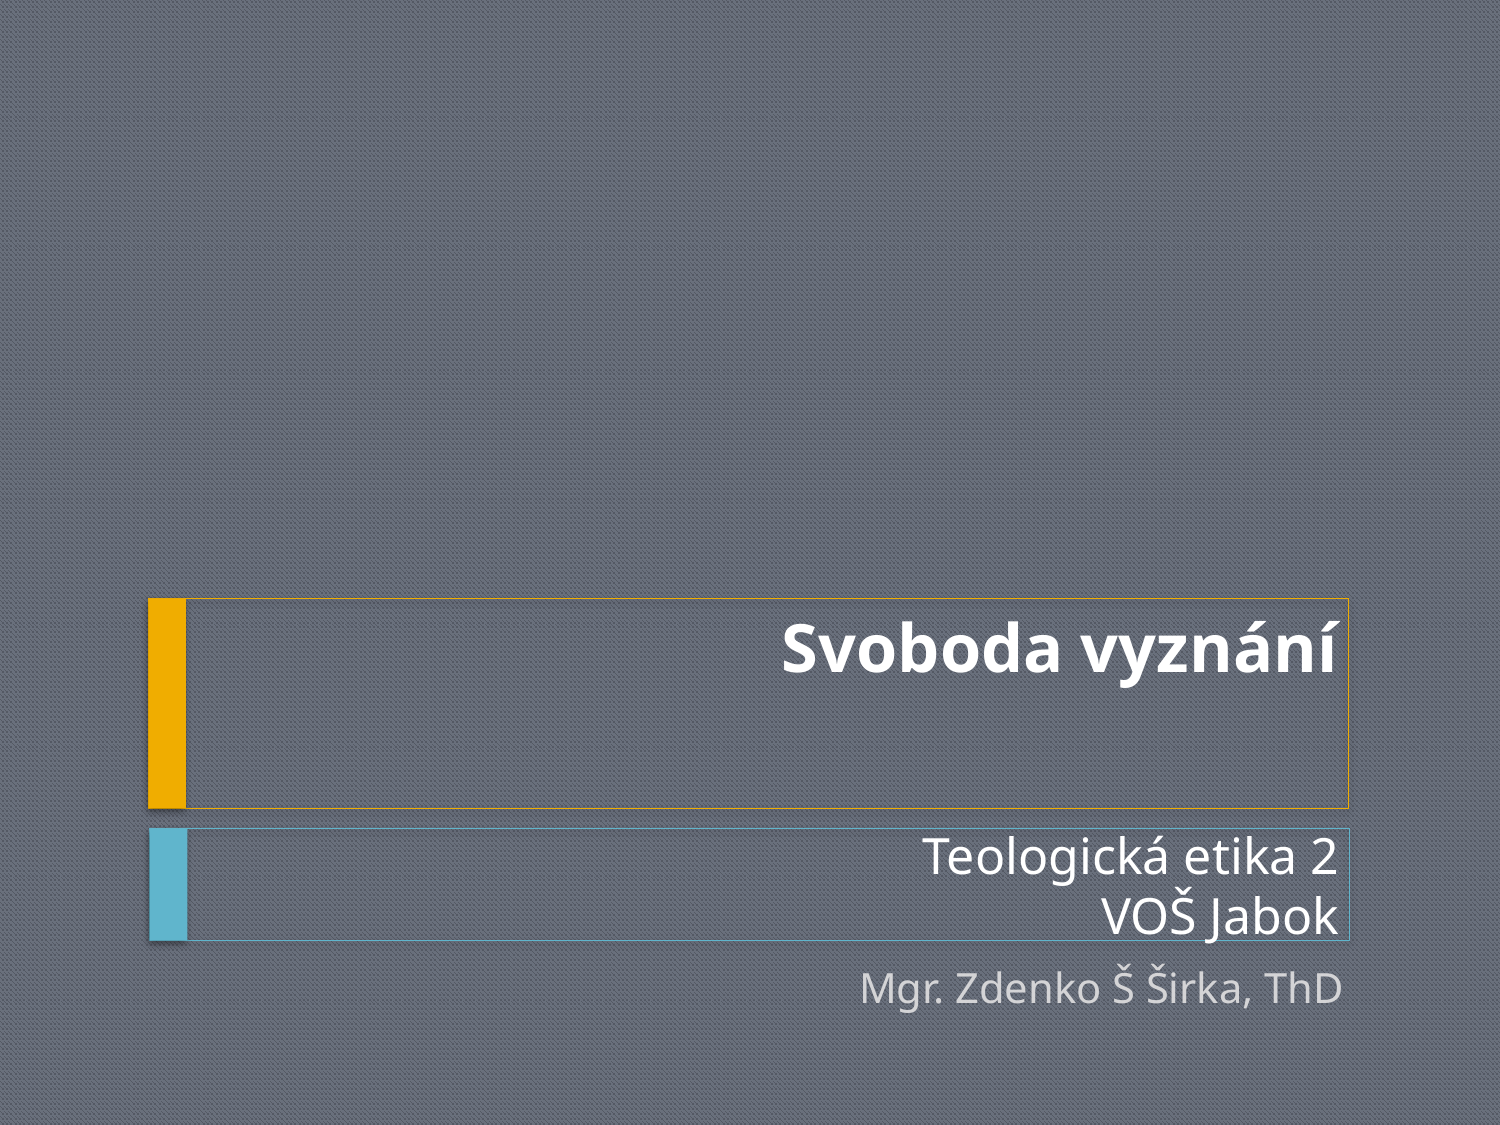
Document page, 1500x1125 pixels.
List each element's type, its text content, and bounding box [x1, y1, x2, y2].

text_box Teologická etika 2 VOŠ Jabok [184, 817, 1355, 953]
subtitle Mgr. Zdenko Š Širka, ThD [234, 953, 1360, 1042]
title Svoboda vyznání [147, 597, 1353, 799]
